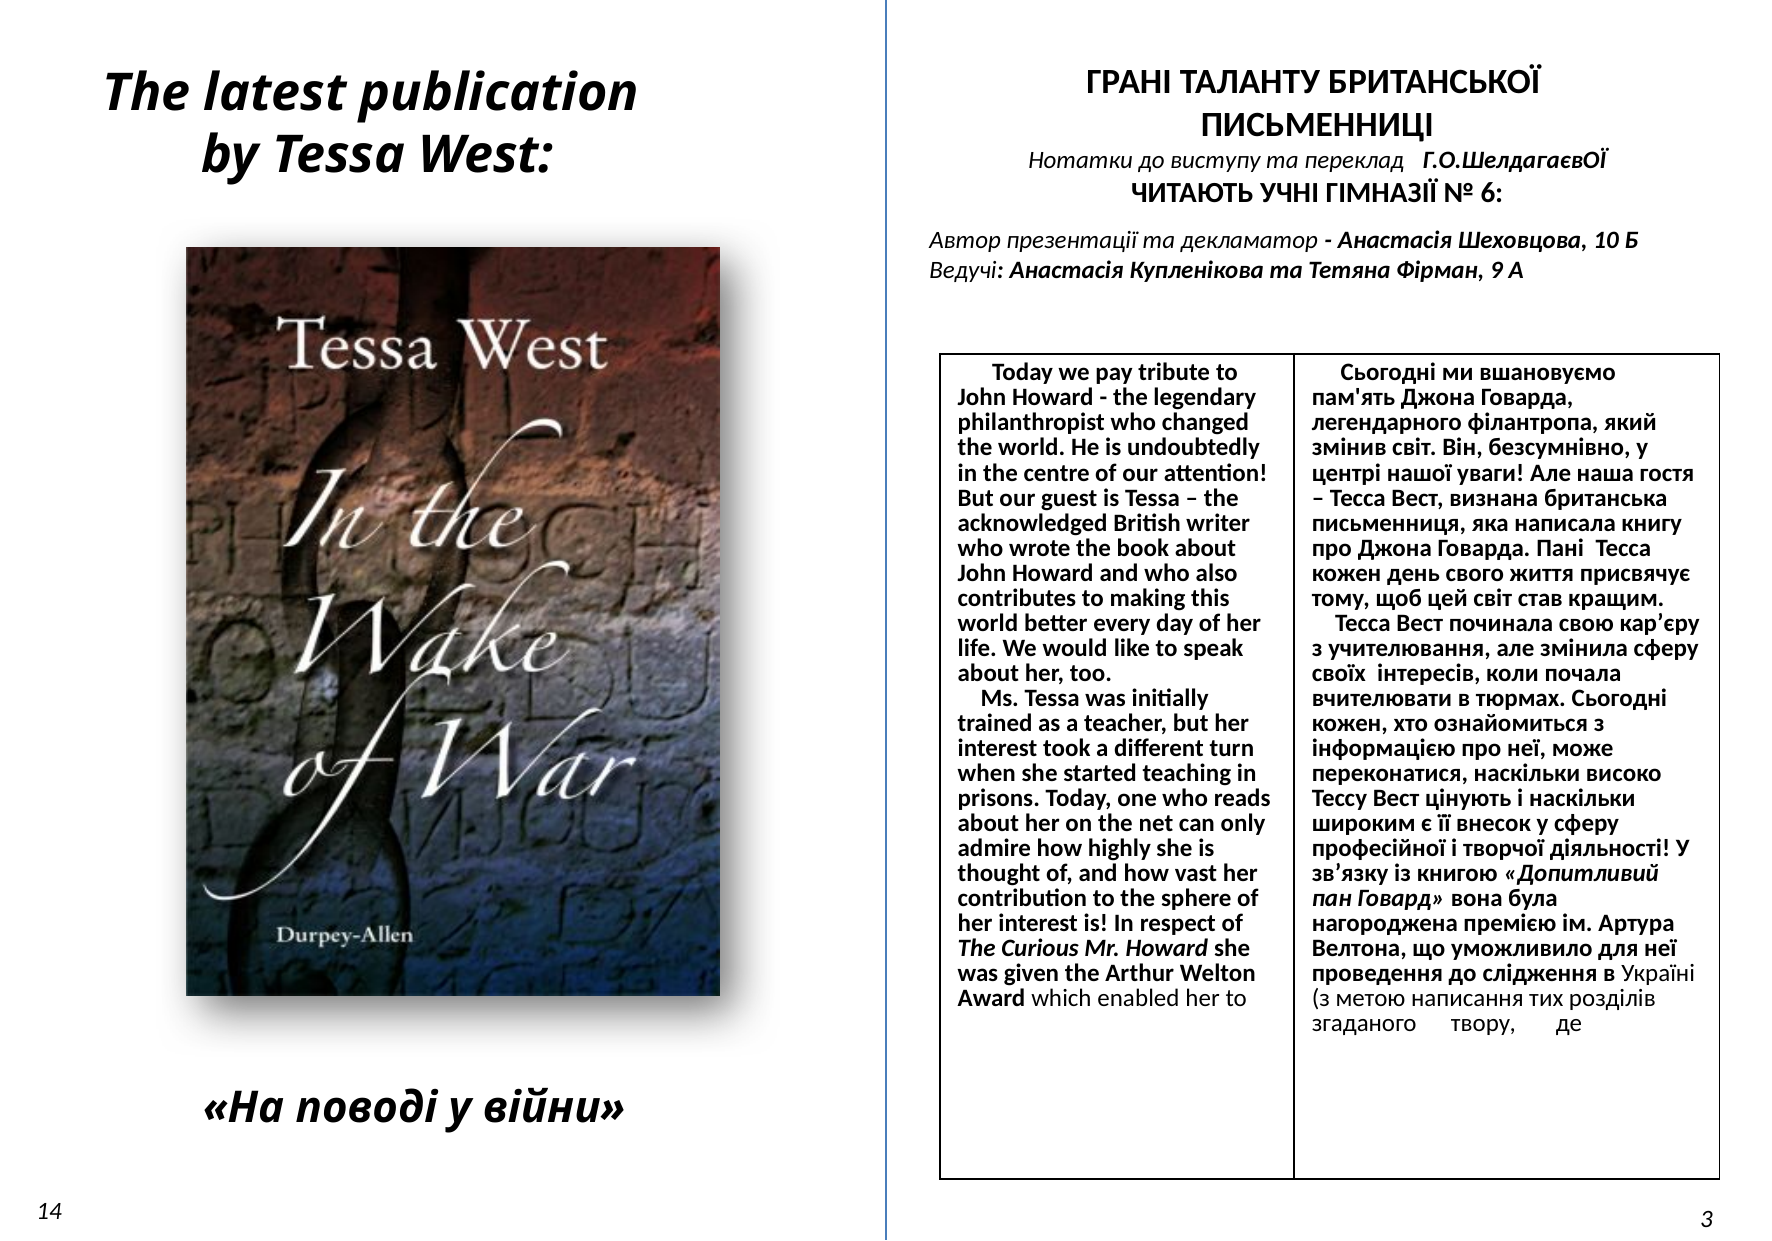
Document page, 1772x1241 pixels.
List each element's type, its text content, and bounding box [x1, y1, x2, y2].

text_box ГРАНІ ТАЛАНТУ БРИТАНСЬКОЇ ПИСЬМЕННИЦІ Нотатки до виступу та переклад Г.О.ШелдагаєвОЇ ЧИТАЮТЬ УЧНІ ГІМНАЗІЇ № 6: Автор презентації та декламатор - Анастасія Шеховцова, 10 Б Ведучі: Анастасія Купленікова та Тетяна Фірман, 9 А [913, 50, 1722, 291]
picture [186, 247, 720, 997]
text_box «На поводі у війни» [187, 1070, 642, 1140]
text_box The latest publication by Tessa West: [86, 50, 669, 191]
text_box 14 [20, 1186, 78, 1233]
table_header Сьогодні ми вшановуємо пам'ять Джона Говарда, легендарного філантропа, який змінив світ. Він, безсумнівно, у центрі нашої уваги! Але наша гостя – Тесса Вест, визнана британська письменниця, яка написала книгу про Джона Говарда. Пані Тесса кожен день свого життя присвячує тому, щоб цей світ став кращим. Тесса Вест починала свою кар’єру з учителювання, але змінила сферу своїх інтересів, коли почала вчителювати в тюрмах. Сьогодні кожен, хто ознайомиться з інформацією про неї, може переконатися, наскільки високо Тессу Вест цінують і наскільки широким є її внесок у сферу професійної і творчої діяльності! У зв’язку із книгою «Допитливий пан Говард» вона була нагороджена премією ім. Артура Велтона, що уможливило для неї проведення до слідження в Україні (з метою написання тих розділів згаданого твору, де [1295, 355, 1719, 1178]
table_header Today we pay tribute to John Howard - the legendary philanthropist who changed the world. He is undoubtedly in the centre of our attention! But our guest is Tessa – the acknowledged British writer who wrote the book about John Howard and who also contributes to making this world better every day of her life. We would like to speak about her, too. Ms. Tessa was initially trained as a teacher, but her interest took a different turn when she started teaching in prisons. Today, one who reads about her on the net can only admire how highly she is thought of, and how vast her contribution to the sphere of her interest is! In respect of The Curious Mr. Howard she was given the Arthur Welton Award which enabled her to [941, 355, 1293, 1178]
text_box 3 [1684, 1194, 1729, 1240]
